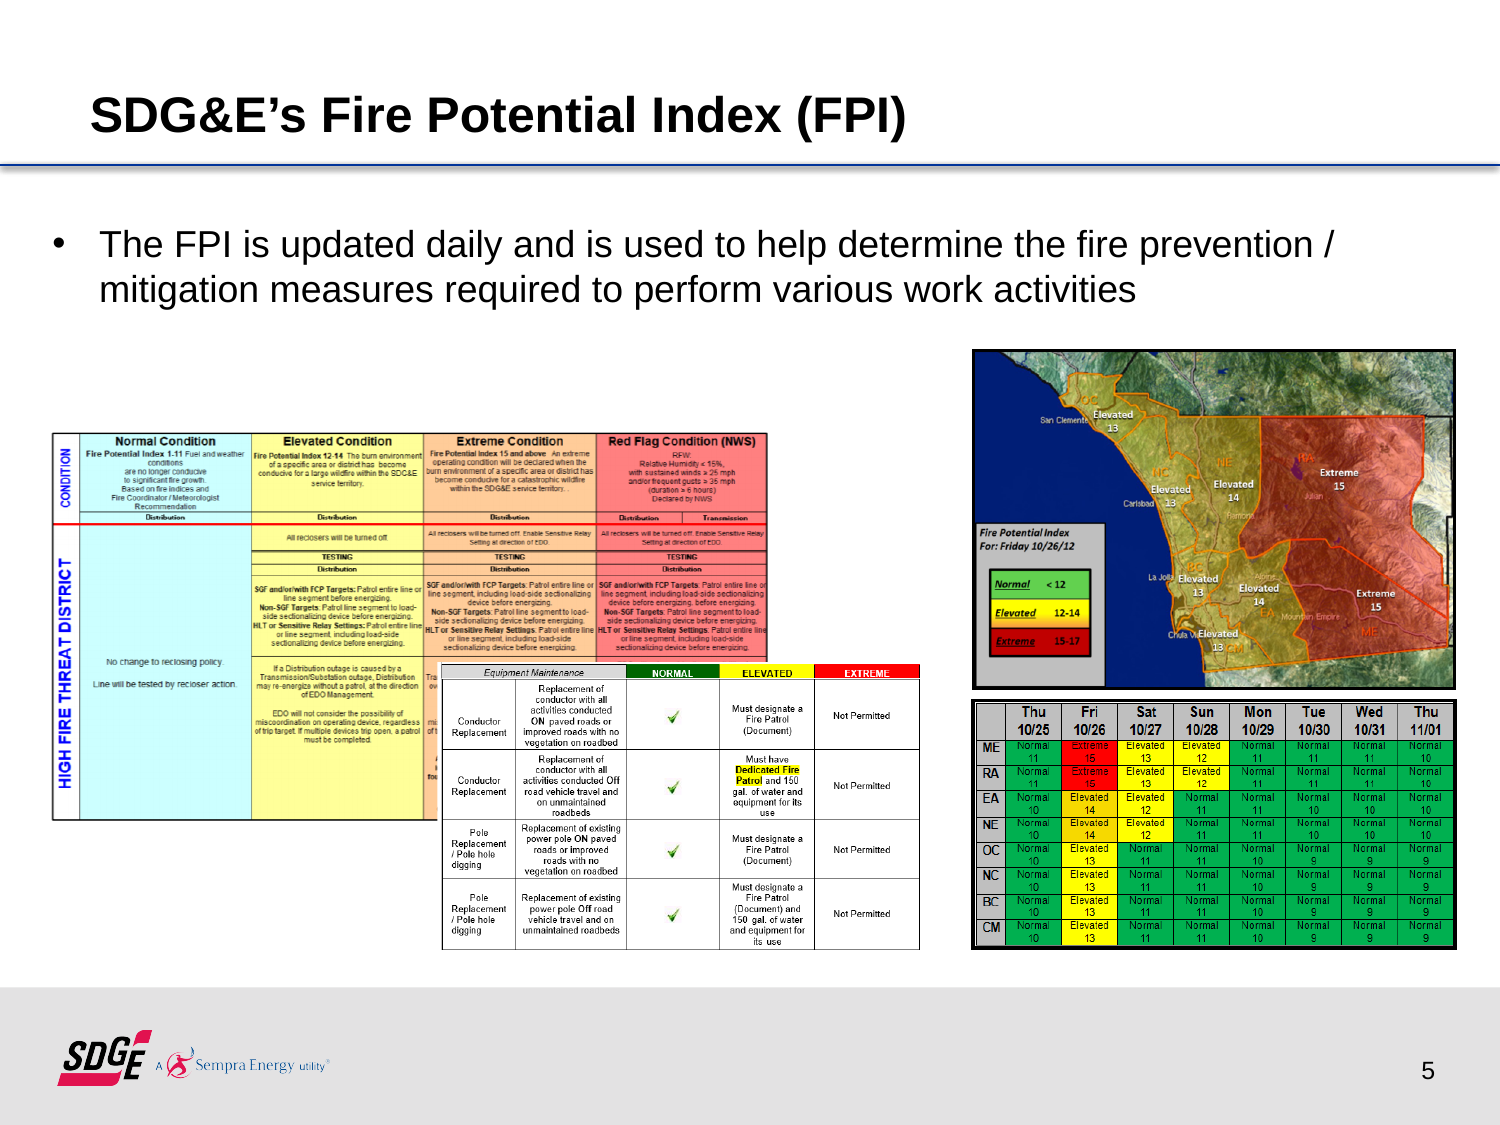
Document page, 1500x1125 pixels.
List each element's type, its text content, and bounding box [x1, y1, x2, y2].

picture [974, 351, 1454, 688]
text_box SDG&E’s Fire Potential Index (FPI) [75, 75, 1420, 154]
picture [50, 430, 930, 951]
picture [974, 701, 1454, 947]
picture [57, 1030, 330, 1086]
text_box The FPI is updated daily and is used to help determine the fire prevention / mitigation measures required to perform various work activities [37, 212, 1475, 318]
